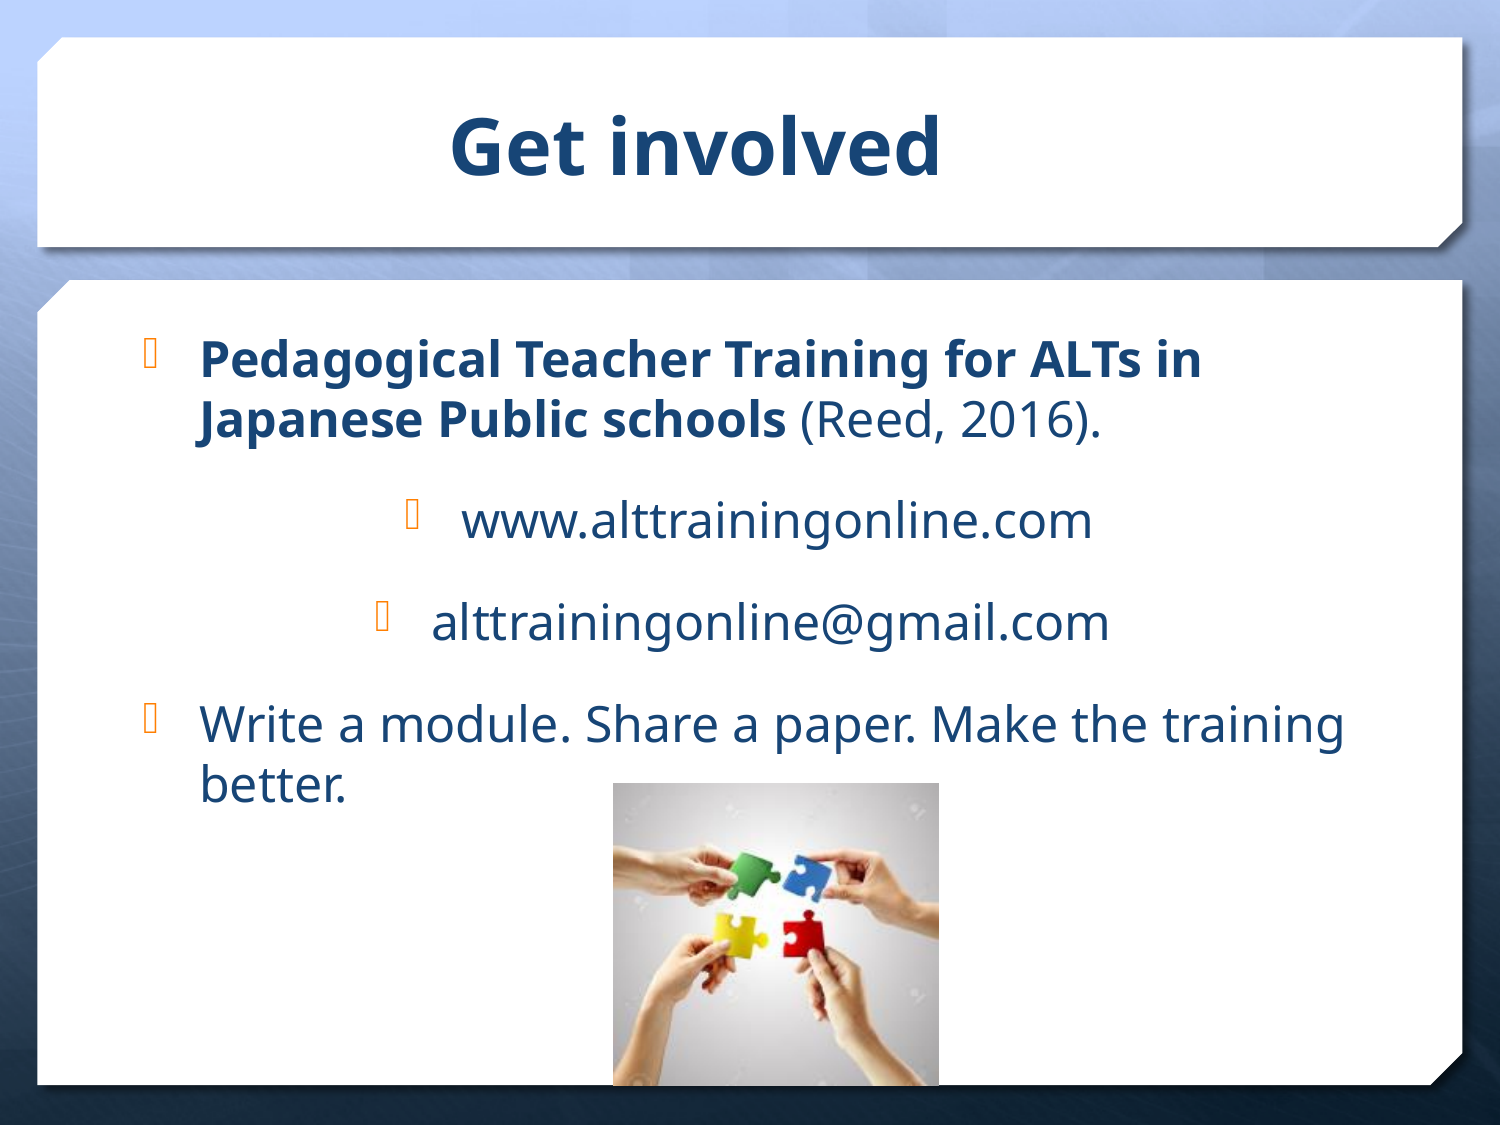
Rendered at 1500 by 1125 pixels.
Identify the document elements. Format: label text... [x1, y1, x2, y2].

picture [613, 783, 940, 1086]
list Pedagogical Teacher Training for ALTs in Japanese Public schools (Reed, 2016). www.alttrainingonline.com alttrainingonline@gmail.com Write a module. Share a paper. Make the training better. [127, 319, 1372, 978]
title Get involved [47, 81, 1449, 200]
